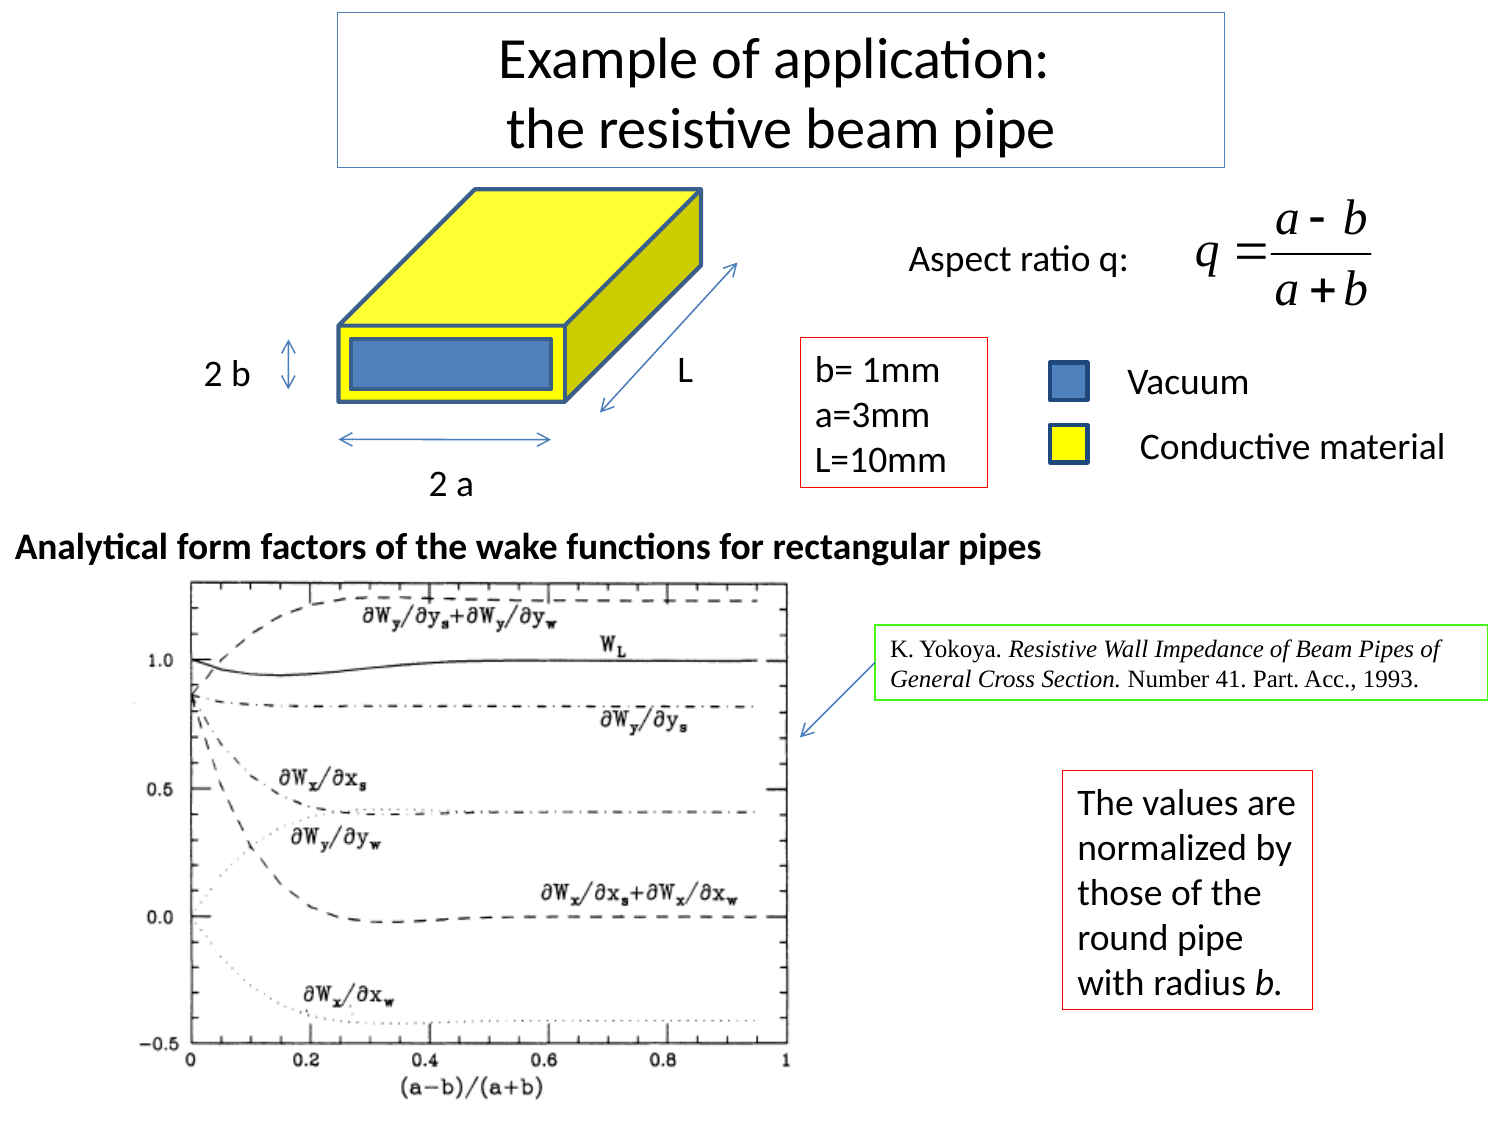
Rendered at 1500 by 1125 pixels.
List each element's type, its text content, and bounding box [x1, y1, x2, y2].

text_box Analytical form factors of the wake functions for rectangular pipes [0, 514, 1363, 575]
text_box The values are normalized by those of the round pipe with radius b. [1062, 770, 1313, 1010]
text_box Conductive material [1124, 414, 1500, 475]
text_box Aspect ratio q: [893, 226, 1144, 287]
text_box b= 1mm a=3mm L=10mm [800, 337, 988, 488]
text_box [188, 189, 702, 513]
text_box [1048, 423, 1090, 465]
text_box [799, 662, 876, 738]
text_box Vacuum [1112, 349, 1300, 410]
text_box Example of application: the resistive beam pipe [337, 12, 1225, 168]
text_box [593, 268, 744, 407]
text_box [1048, 360, 1090, 402]
text_box K. Yokoya. Resistive Wall Impedance of Beam Pipes of General Cross Section. Number 41. Part. Acc., 1993. [874, 625, 1488, 700]
picture [124, 562, 813, 1125]
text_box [1187, 187, 1382, 317]
